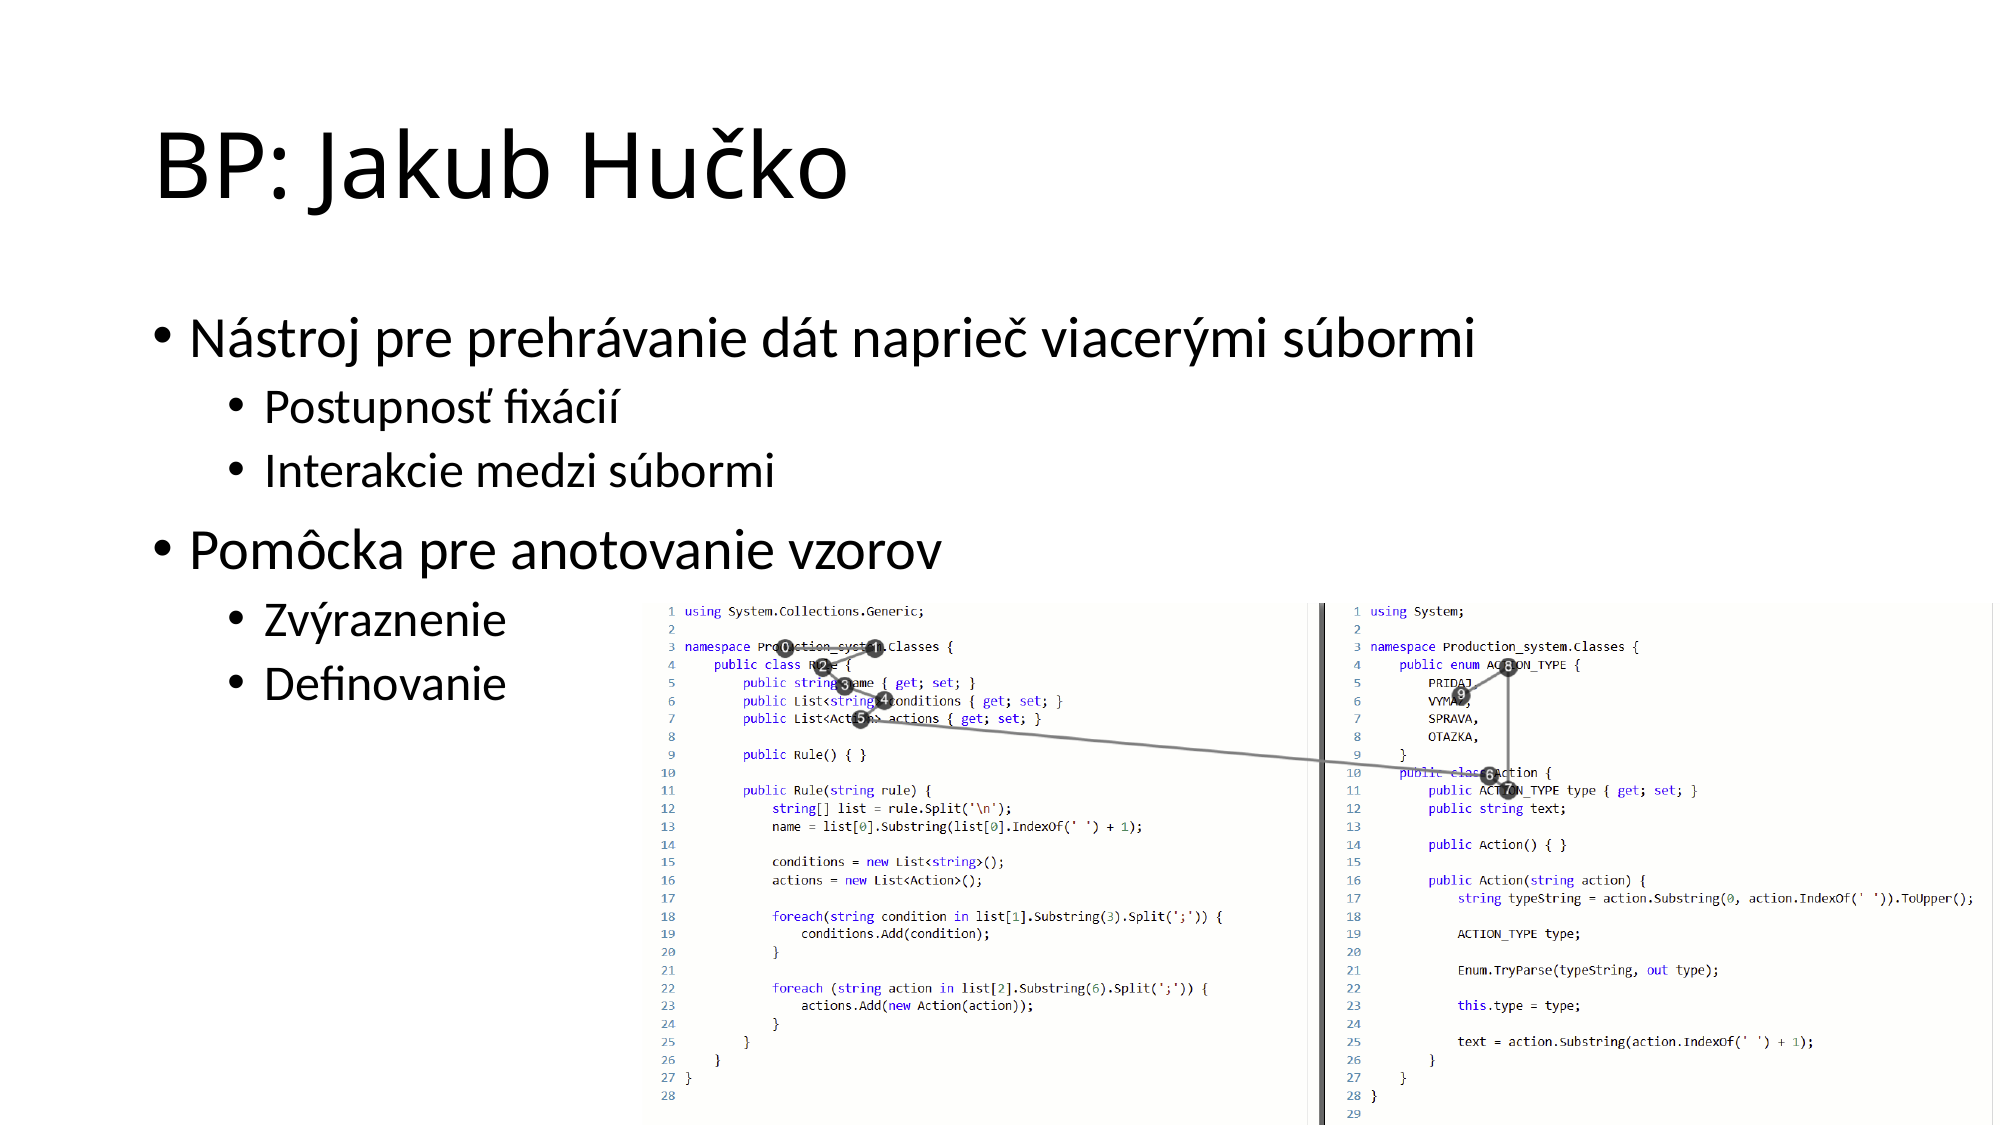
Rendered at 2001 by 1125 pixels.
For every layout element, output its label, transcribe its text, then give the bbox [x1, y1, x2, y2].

list Nástroj pre prehrávanie dát naprieč viacerými súbormi Postupnosť fixácií Interakcie medzi súbormi Pomôcka pre anotovanie vzorov Zvýraznenie Definovanie [137, 299, 1863, 1014]
title BP: Jakub Hučko [137, 59, 1863, 278]
picture [642, 603, 2000, 1125]
